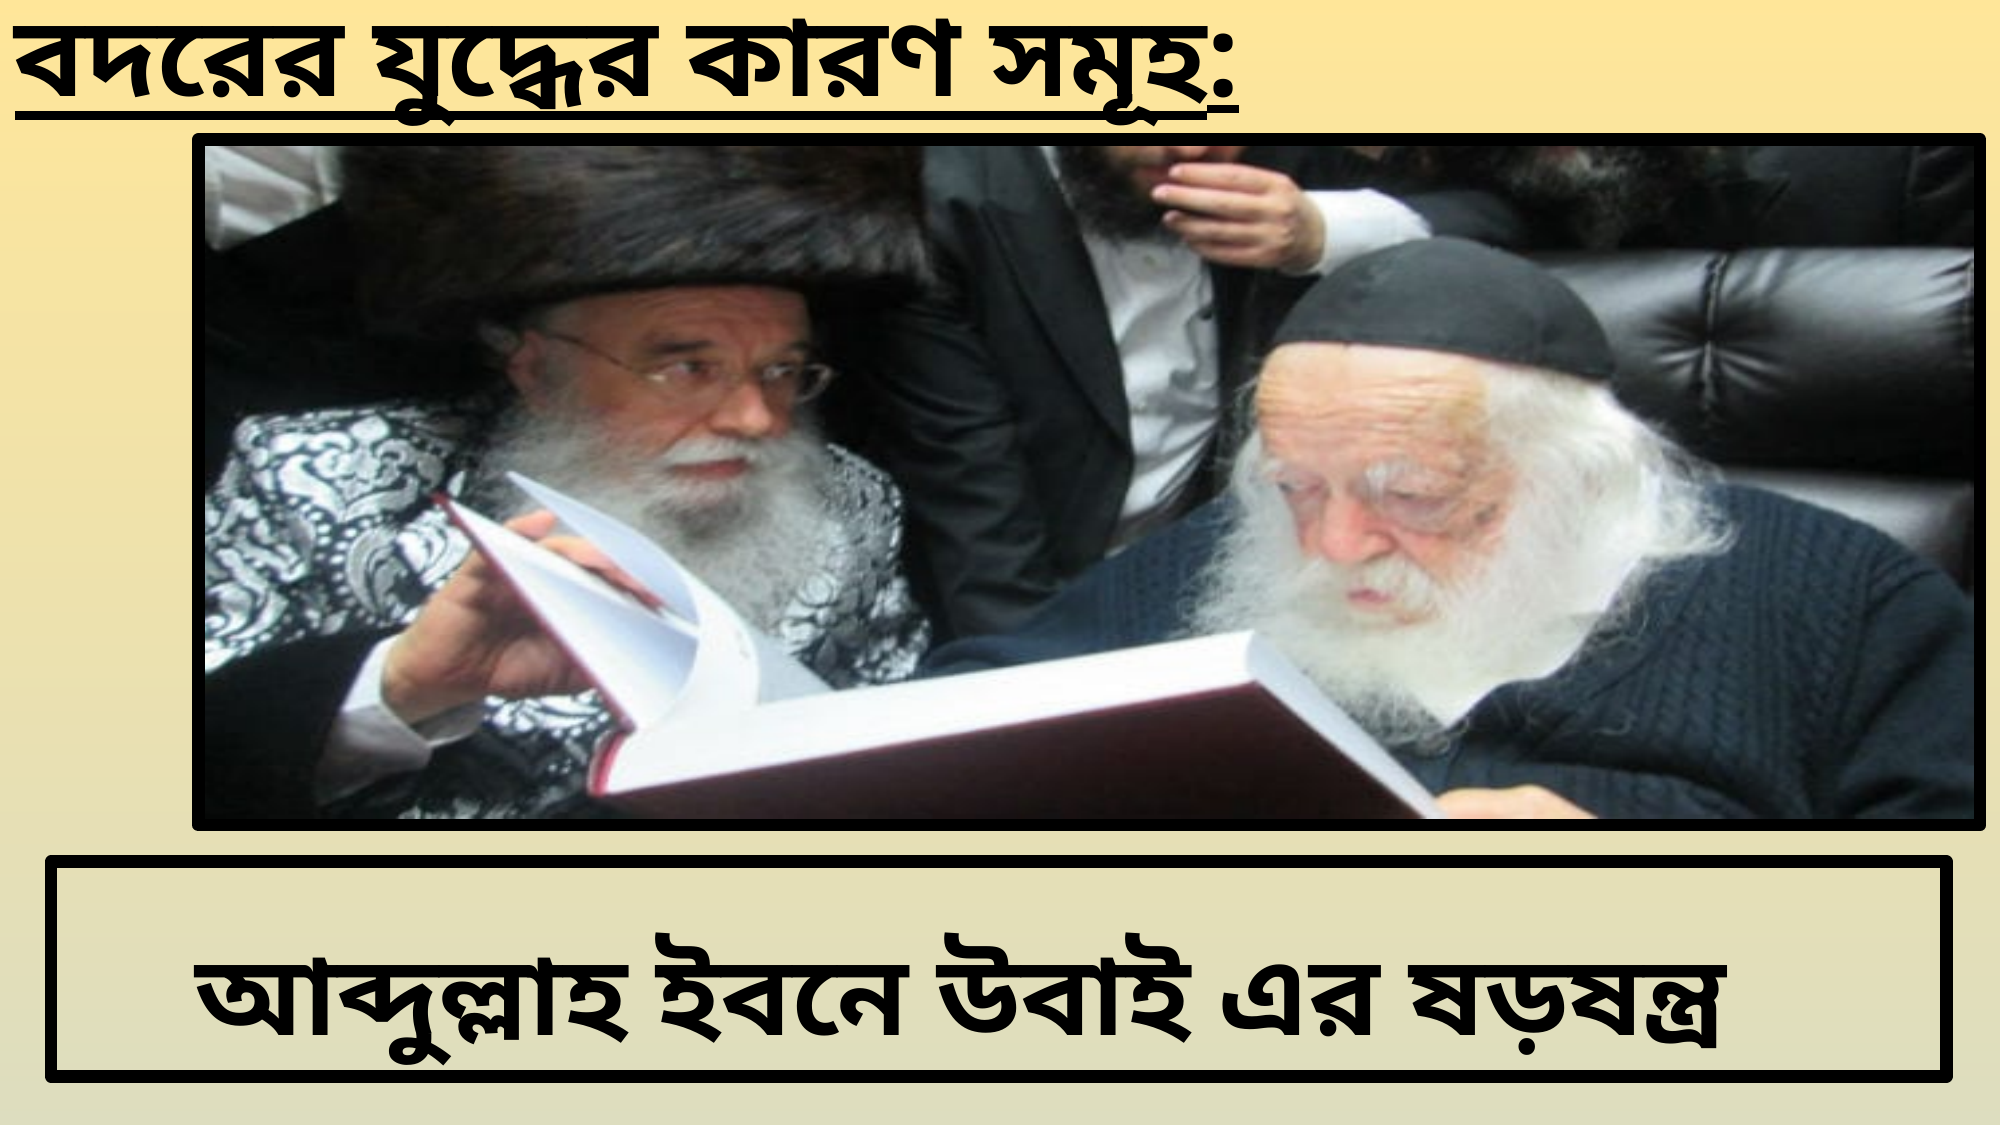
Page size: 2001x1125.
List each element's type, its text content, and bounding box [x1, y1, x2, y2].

picture [204, 145, 1974, 819]
text_box আব্দুল্লাহ ইবনে উবাই এর ষড়ষন্ত্র [51, 861, 1947, 1077]
text_box বদরের যুদ্ধের কারণ সমূহ: [0, 0, 1601, 127]
